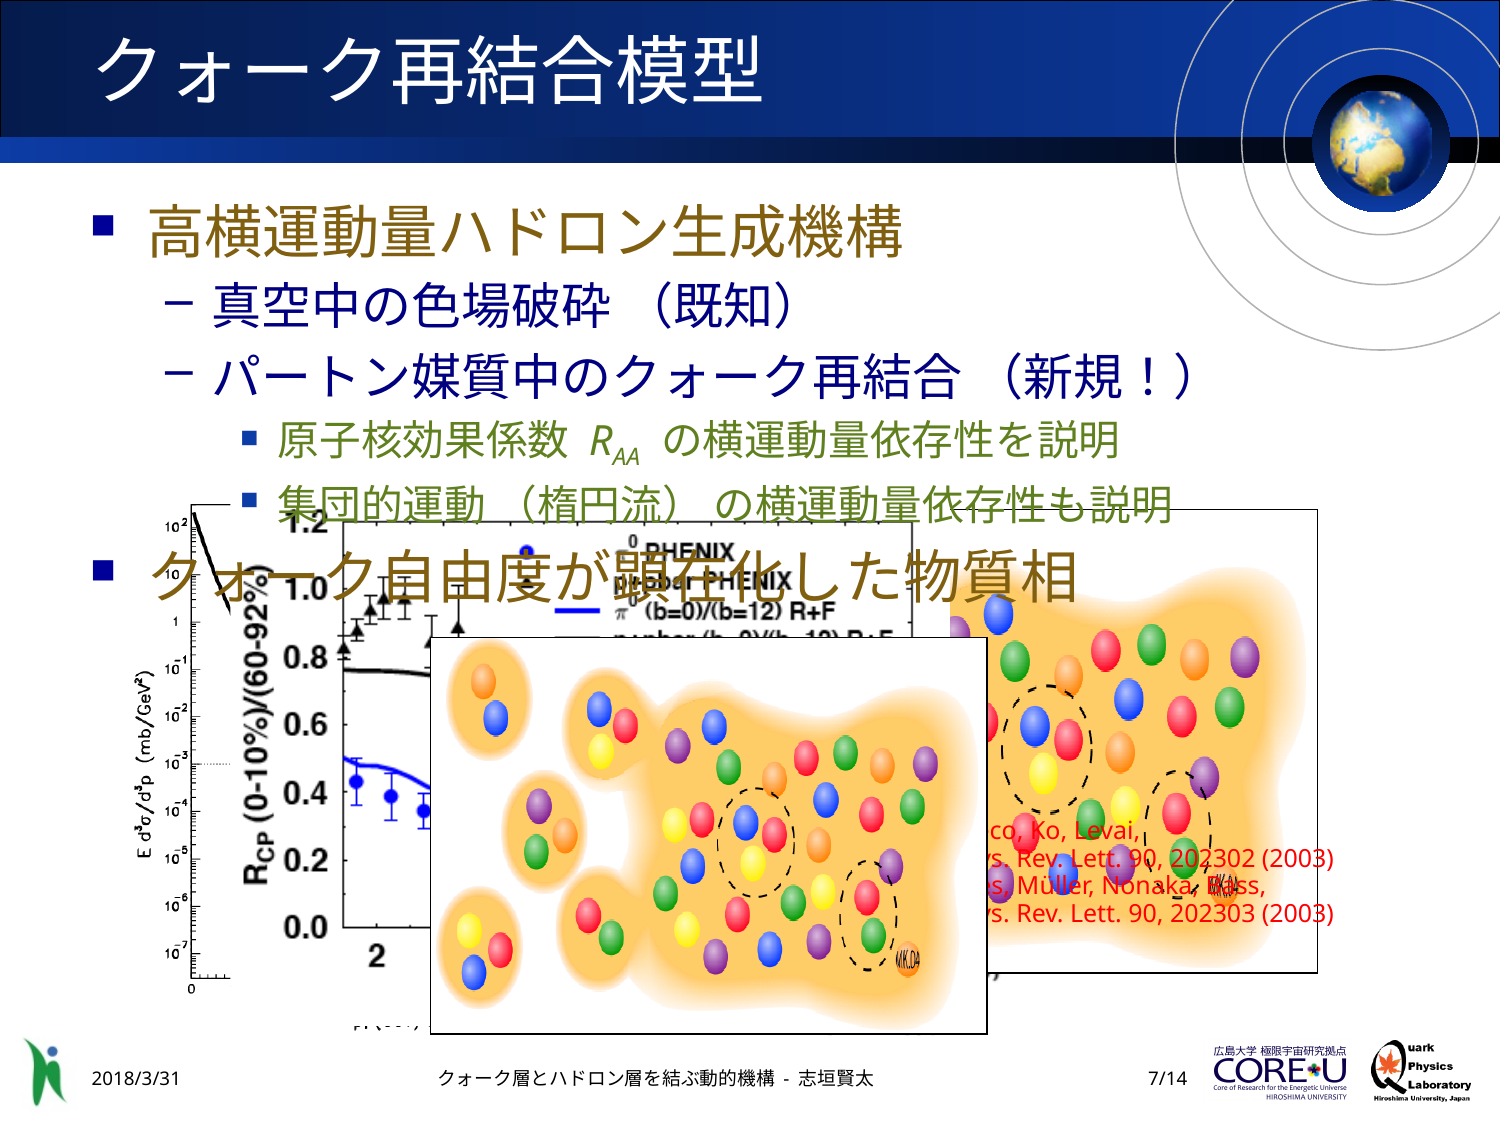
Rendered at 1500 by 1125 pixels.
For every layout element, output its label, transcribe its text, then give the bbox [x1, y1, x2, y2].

picture [1204, 1039, 1356, 1108]
slide_number 6/14 [1096, 1058, 1203, 1095]
picture [0, 486, 1318, 1125]
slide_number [76, 1058, 182, 1095]
list 高横運動量ハドロン生成機構 真空中の色場破砕 （既知） パートン媒質中のクォーク再結合 （新規！） 原子核効果係数 RAA の横運動量依存性を説明 集団的運動 （楕円流） の横運動量依存性も説明 クォーク自由度が顕在化した物質相 [75, 187, 1424, 1036]
picture [1371, 1040, 1471, 1102]
picture [1330, 91, 1432, 196]
footer クォーク層とハドロン層を結ぶ動的機構 - 志垣賢太 [182, 1058, 1096, 1095]
title クォーク再結合模型 [75, 0, 1317, 138]
